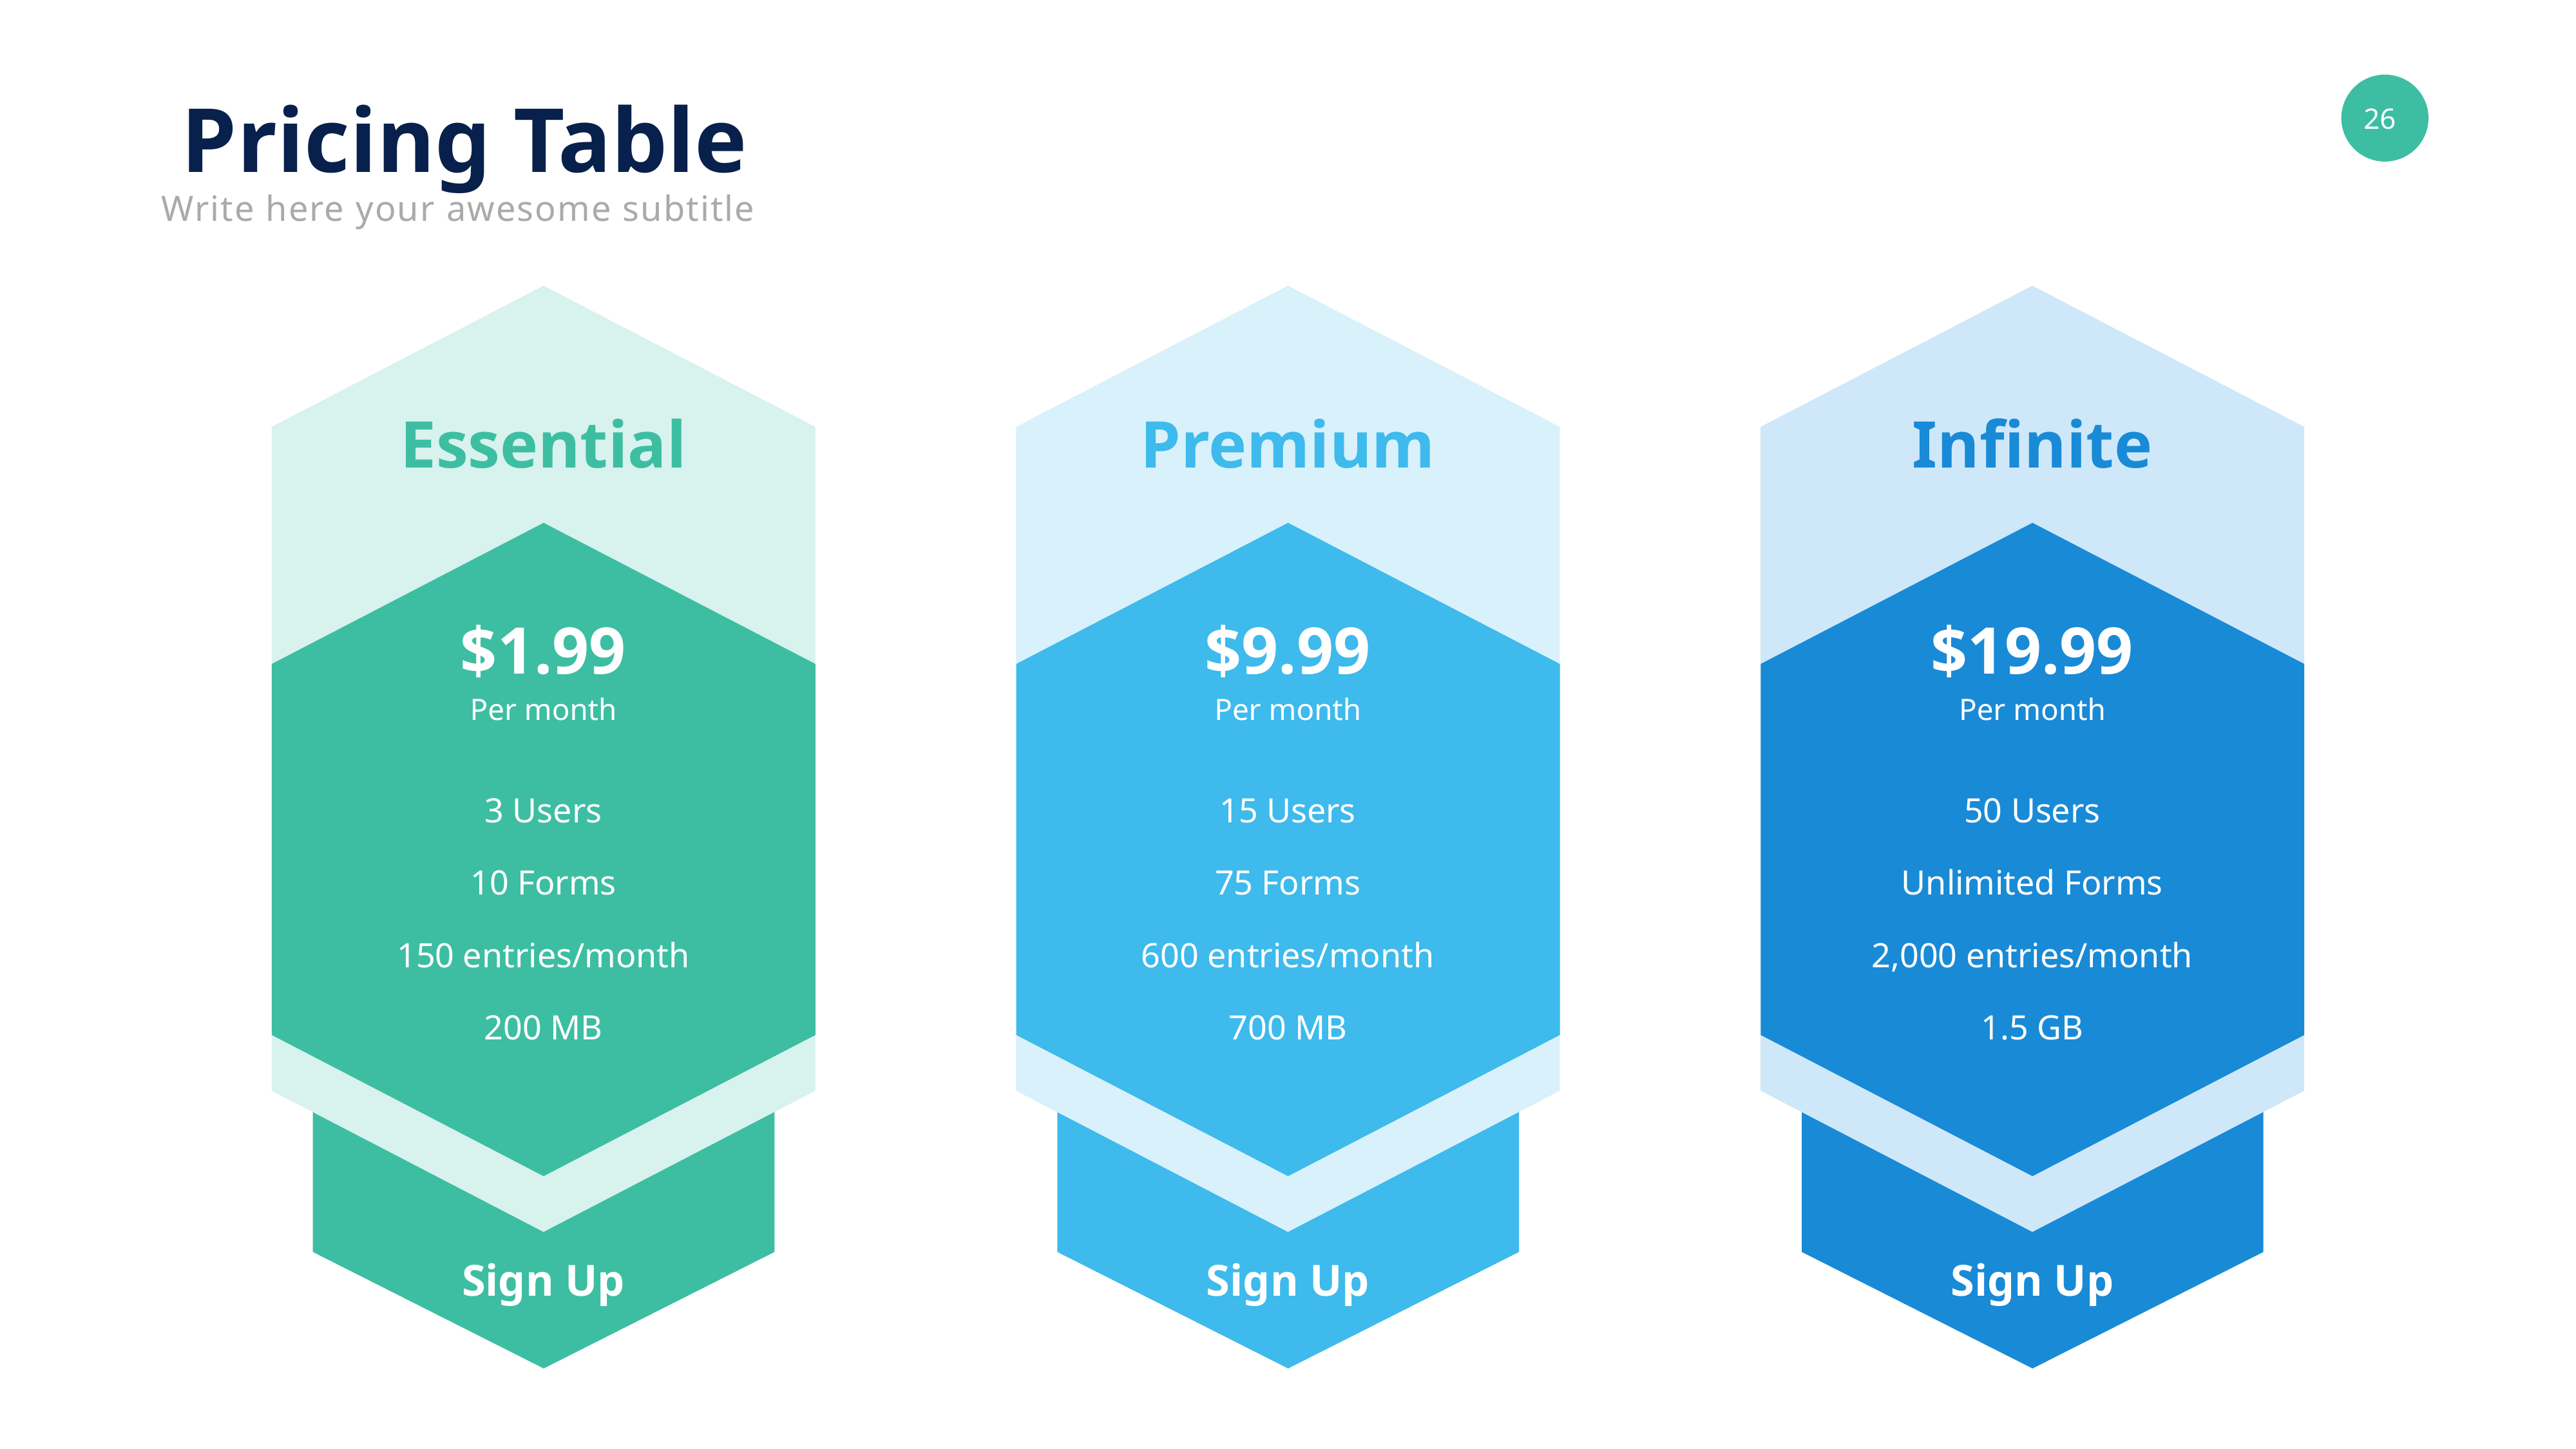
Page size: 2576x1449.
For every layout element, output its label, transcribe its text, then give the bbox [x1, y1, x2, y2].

text_box Sign Up [1941, 1248, 2124, 1310]
text_box Per month [460, 686, 627, 732]
text_box Sign Up [452, 1248, 634, 1310]
text_box 50 Users [1834, 784, 2231, 835]
text_box 10 Forms [345, 857, 741, 907]
text_box 75 Forms [1090, 857, 1486, 907]
text_box [271, 285, 816, 663]
text_box [271, 1036, 816, 1233]
text_box $19.99 [1921, 605, 2144, 692]
text_box 700 MB [1090, 1001, 1486, 1051]
text_box Essential [390, 399, 697, 486]
text_box [1015, 1036, 1561, 1233]
text_box [1760, 1036, 2305, 1233]
text_box Pricing Table [172, 51, 758, 182]
text_box $9.99 [1195, 605, 1380, 692]
text_box [1056, 1113, 1520, 1370]
text_box 150 entries/month [345, 929, 741, 979]
text_box Write here your awesome subtitle [151, 182, 765, 233]
text_box $1.99 [451, 605, 636, 692]
text_box Per month [1949, 686, 2115, 732]
text_box [1760, 285, 2305, 663]
text_box Premium [1131, 399, 1445, 486]
text_box 600 entries/month [1090, 929, 1486, 979]
text_box 1.5 GB [1834, 1001, 2231, 1051]
text_box [271, 522, 816, 1177]
text_box [1015, 522, 1561, 1177]
text_box 15 Users [1090, 784, 1486, 835]
text_box [1760, 522, 2305, 1177]
text_box 2,000 entries/month [1834, 929, 2231, 979]
text_box 200 MB [345, 1001, 741, 1051]
text_box 3 Users [345, 784, 741, 835]
text_box Sign Up [1196, 1248, 1379, 1310]
text_box Per month [1205, 686, 1371, 732]
text_box [1015, 285, 1561, 663]
text_box [312, 1113, 776, 1370]
text_box Infinite [1902, 399, 2162, 486]
text_box [1800, 1113, 2264, 1370]
text_box Unlimited Forms [1834, 857, 2231, 907]
